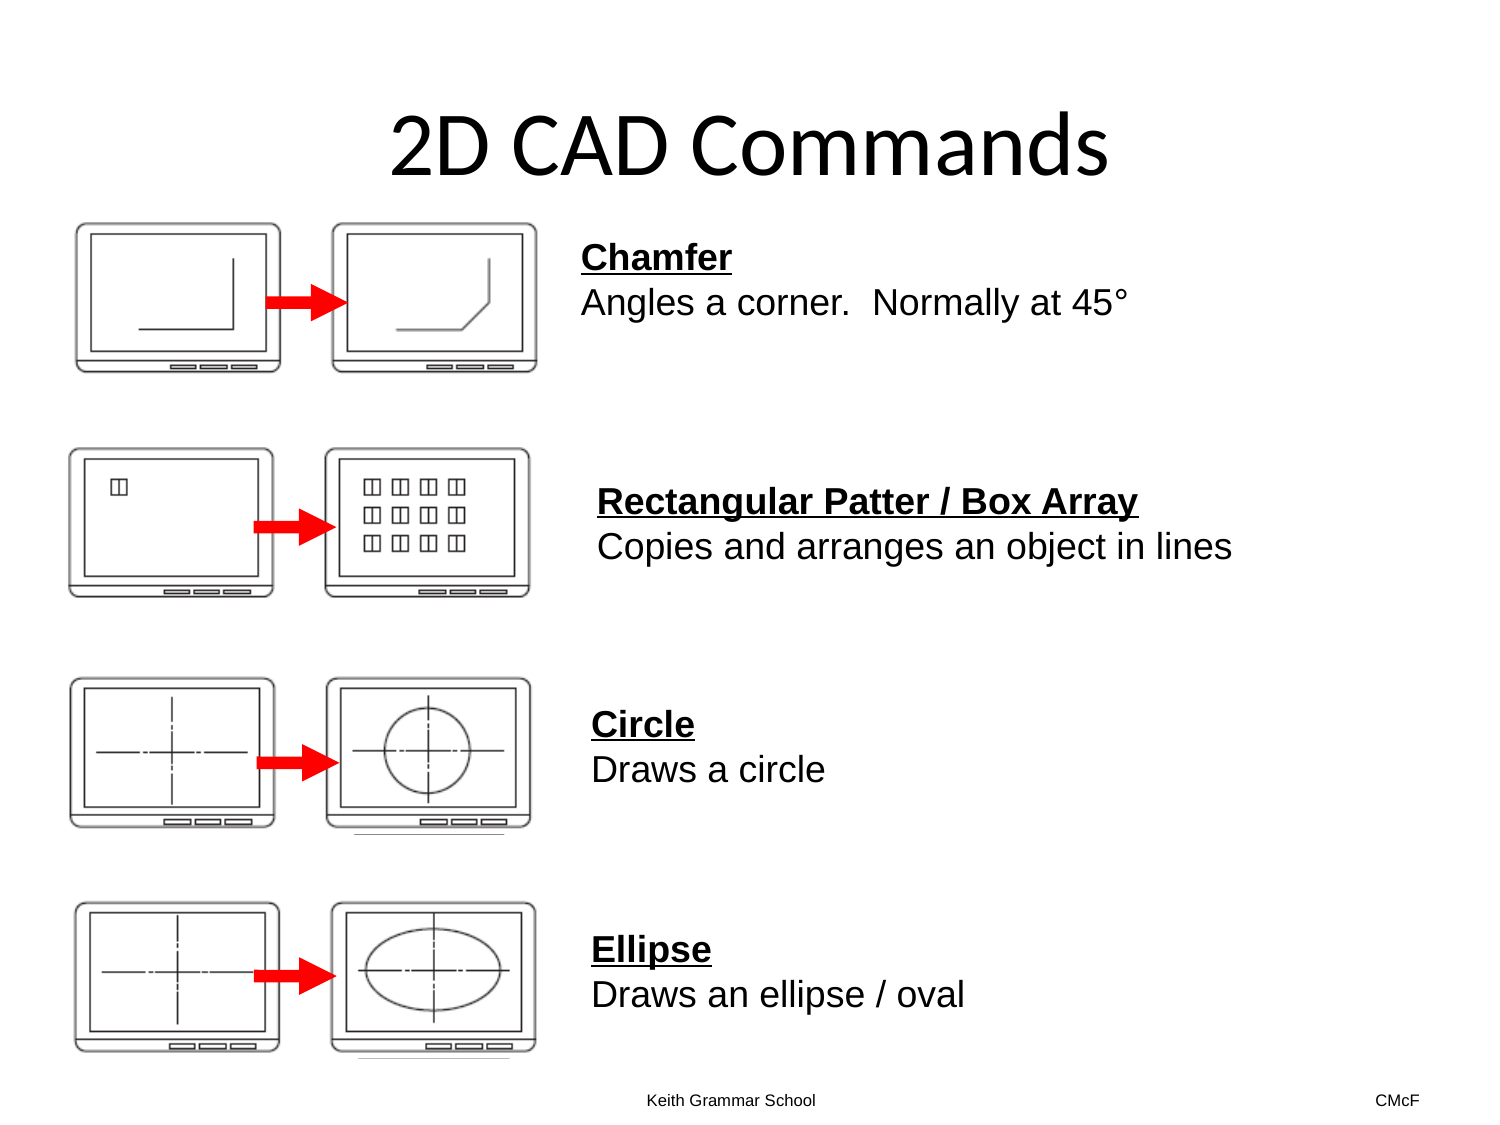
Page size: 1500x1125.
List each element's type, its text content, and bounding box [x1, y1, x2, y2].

text_box Ellipse Draws an ellipse / oval [576, 917, 981, 1023]
picture [52, 656, 550, 835]
text_box Rectangular Patter / Box Array Copies and arranges an object in lines [582, 469, 1248, 574]
title 2D CAD Commands [74, 44, 1426, 233]
picture [64, 881, 562, 1059]
picture [64, 420, 550, 599]
text_box Chamfer Angles a corner. Normally at 45° [578, 225, 1144, 331]
picture [52, 196, 574, 374]
text_box Circle Draws a circle [576, 692, 841, 798]
